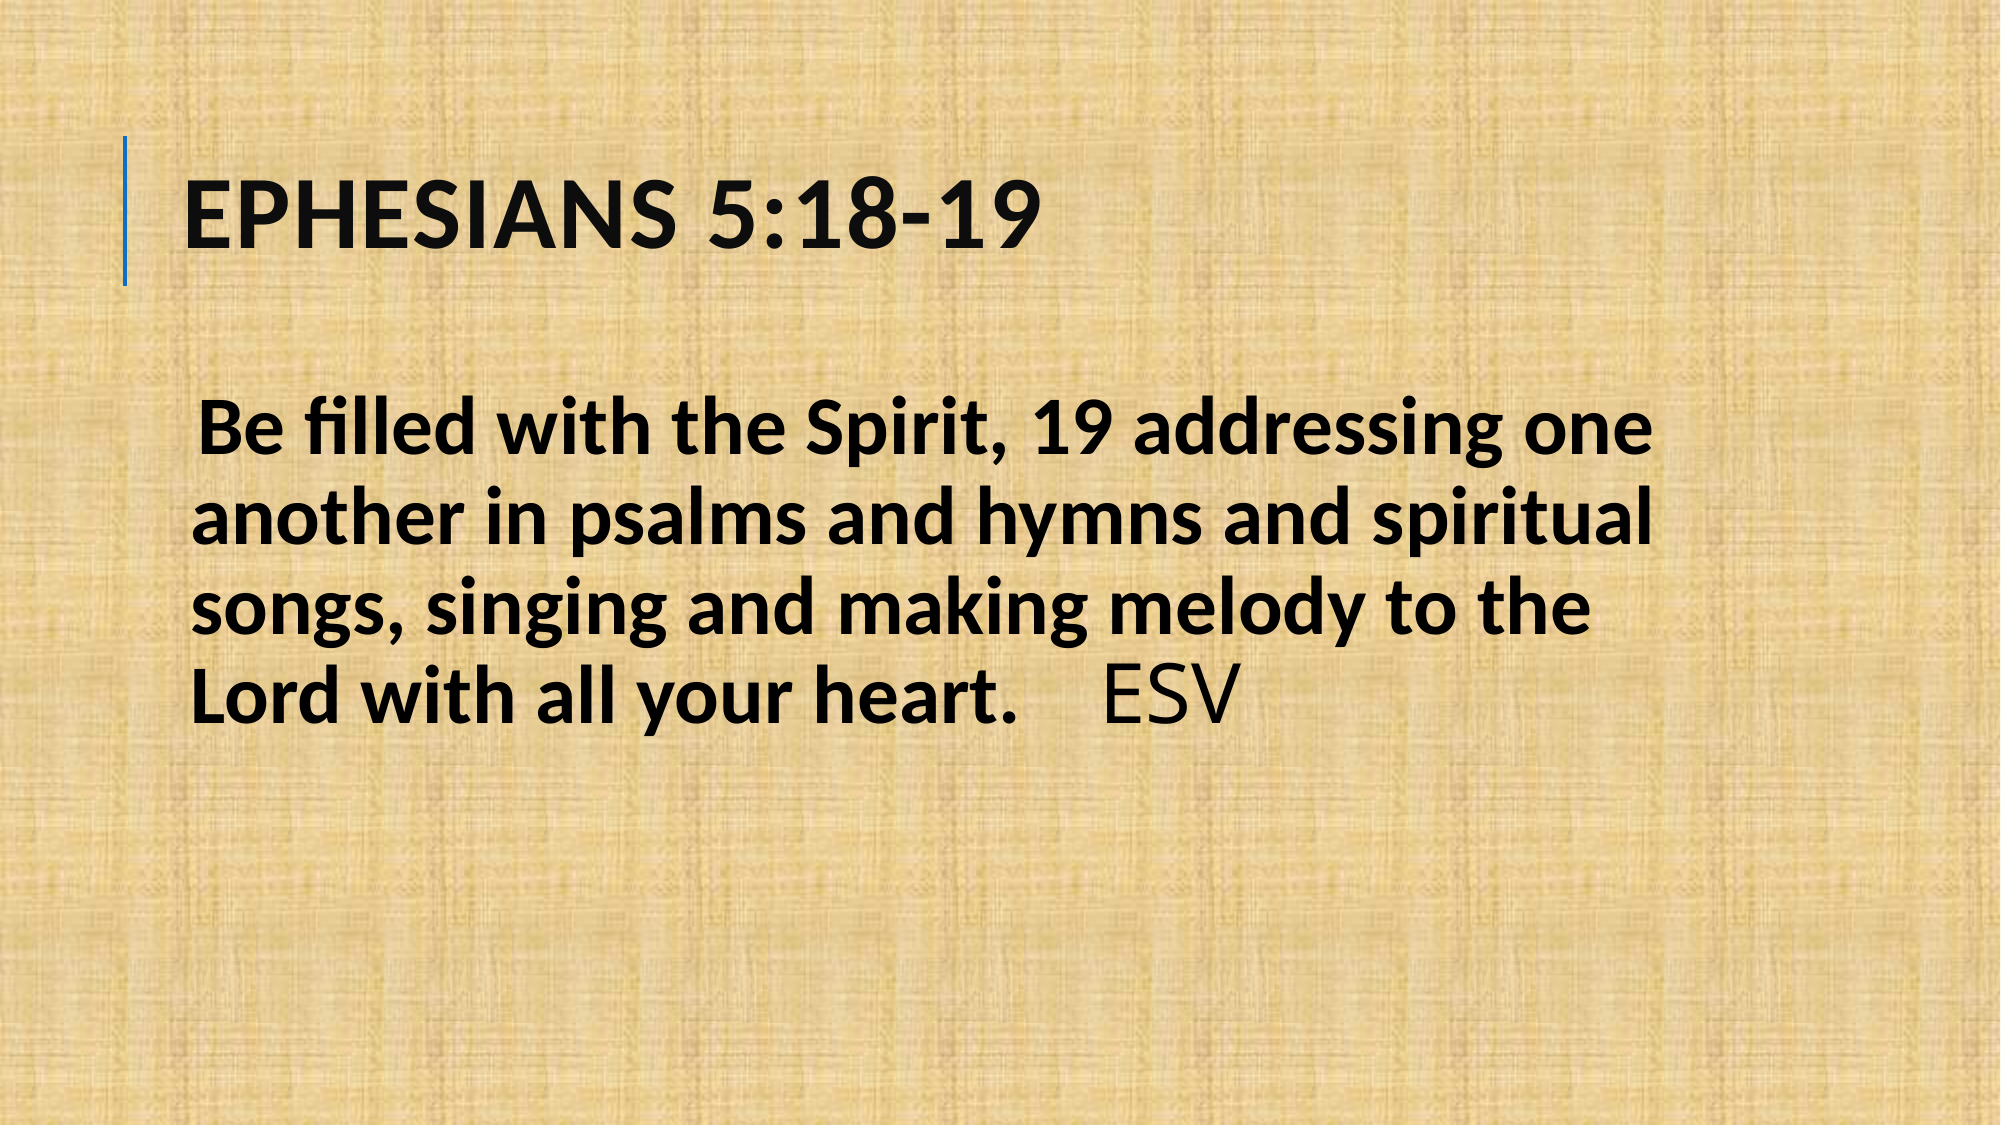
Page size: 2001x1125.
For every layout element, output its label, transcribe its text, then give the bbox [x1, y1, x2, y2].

list Be filled with the Spirit, 19 addressing one another in psalms and hymns and spiritual songs, singing and making melody to the Lord with all your heart. ESV [168, 375, 1763, 1035]
picture [0, 0, 2001, 1125]
title Ephesians 5:18-19 [168, 96, 1763, 342]
